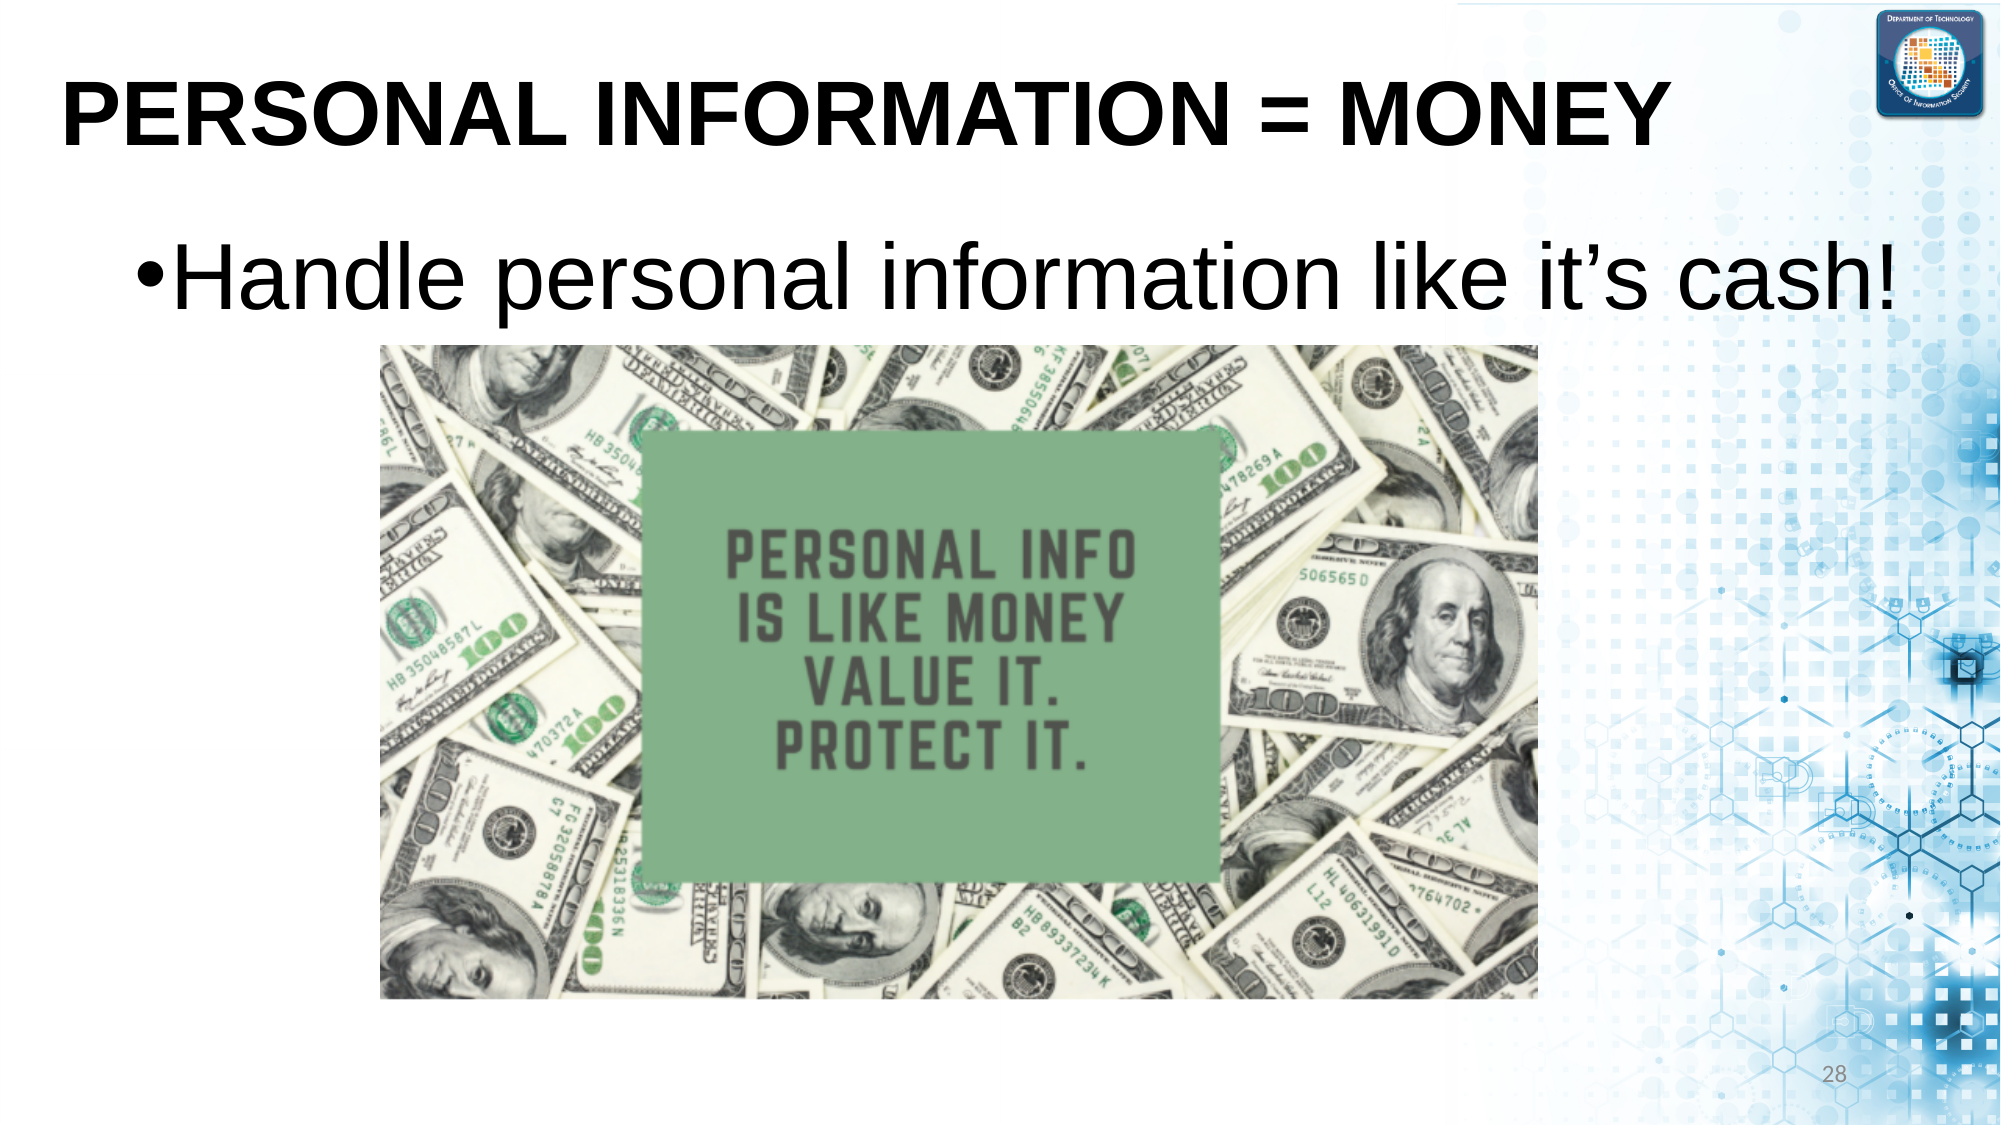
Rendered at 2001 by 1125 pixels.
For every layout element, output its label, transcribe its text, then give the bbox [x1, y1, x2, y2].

text_box Handle personal information like it’s cash! [120, 220, 1928, 428]
title Personal information = money [0, 52, 1773, 179]
slide_number 28 [1412, 1042, 1863, 1103]
picture [0, 0, 2001, 1125]
